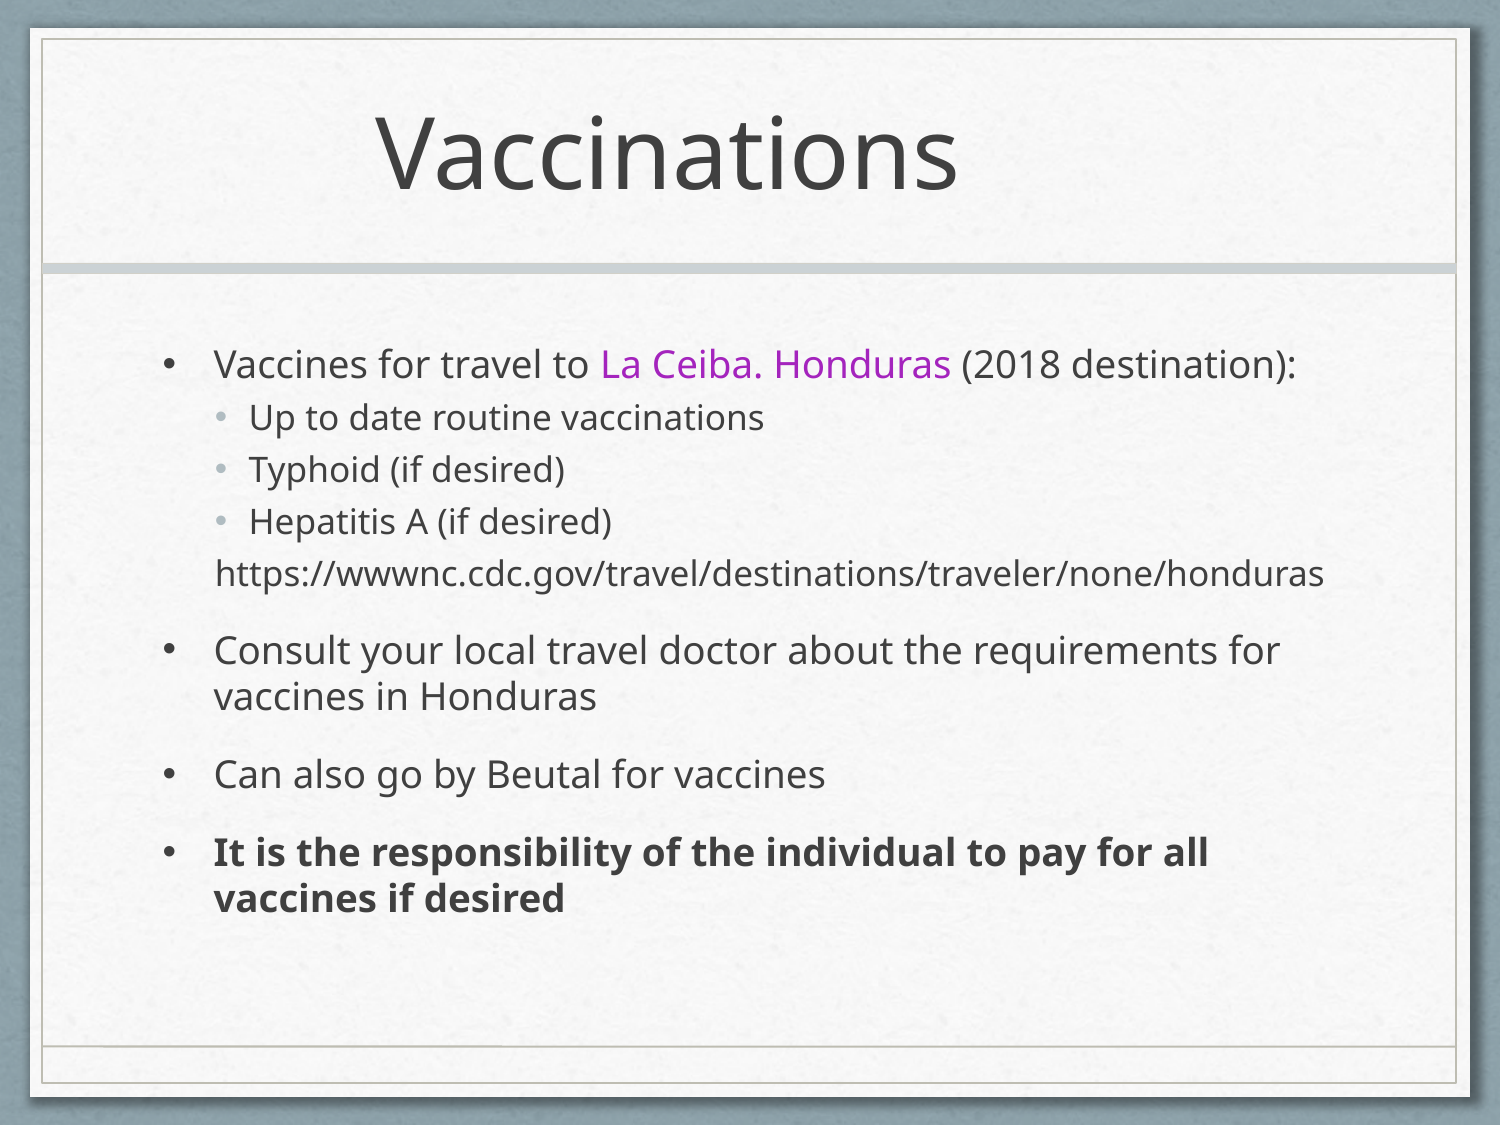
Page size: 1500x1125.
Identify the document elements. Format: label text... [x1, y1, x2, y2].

list Vaccines for travel to La Ceiba. Honduras (2018 destination): Up to date routine vaccinations Typhoid (if desired) Hepatitis A (if desired) https://wwwnc.cdc.gov/travel/destinations/traveler/none/honduras Consult your local travel doctor about the requirements for vaccines in Honduras Can also go by Beutal for vaccines It is the responsibility of the individual to pay for all vaccines if desired [147, 332, 1353, 978]
picture [30, 28, 1470, 1097]
title Vaccinations [147, 40, 1353, 260]
